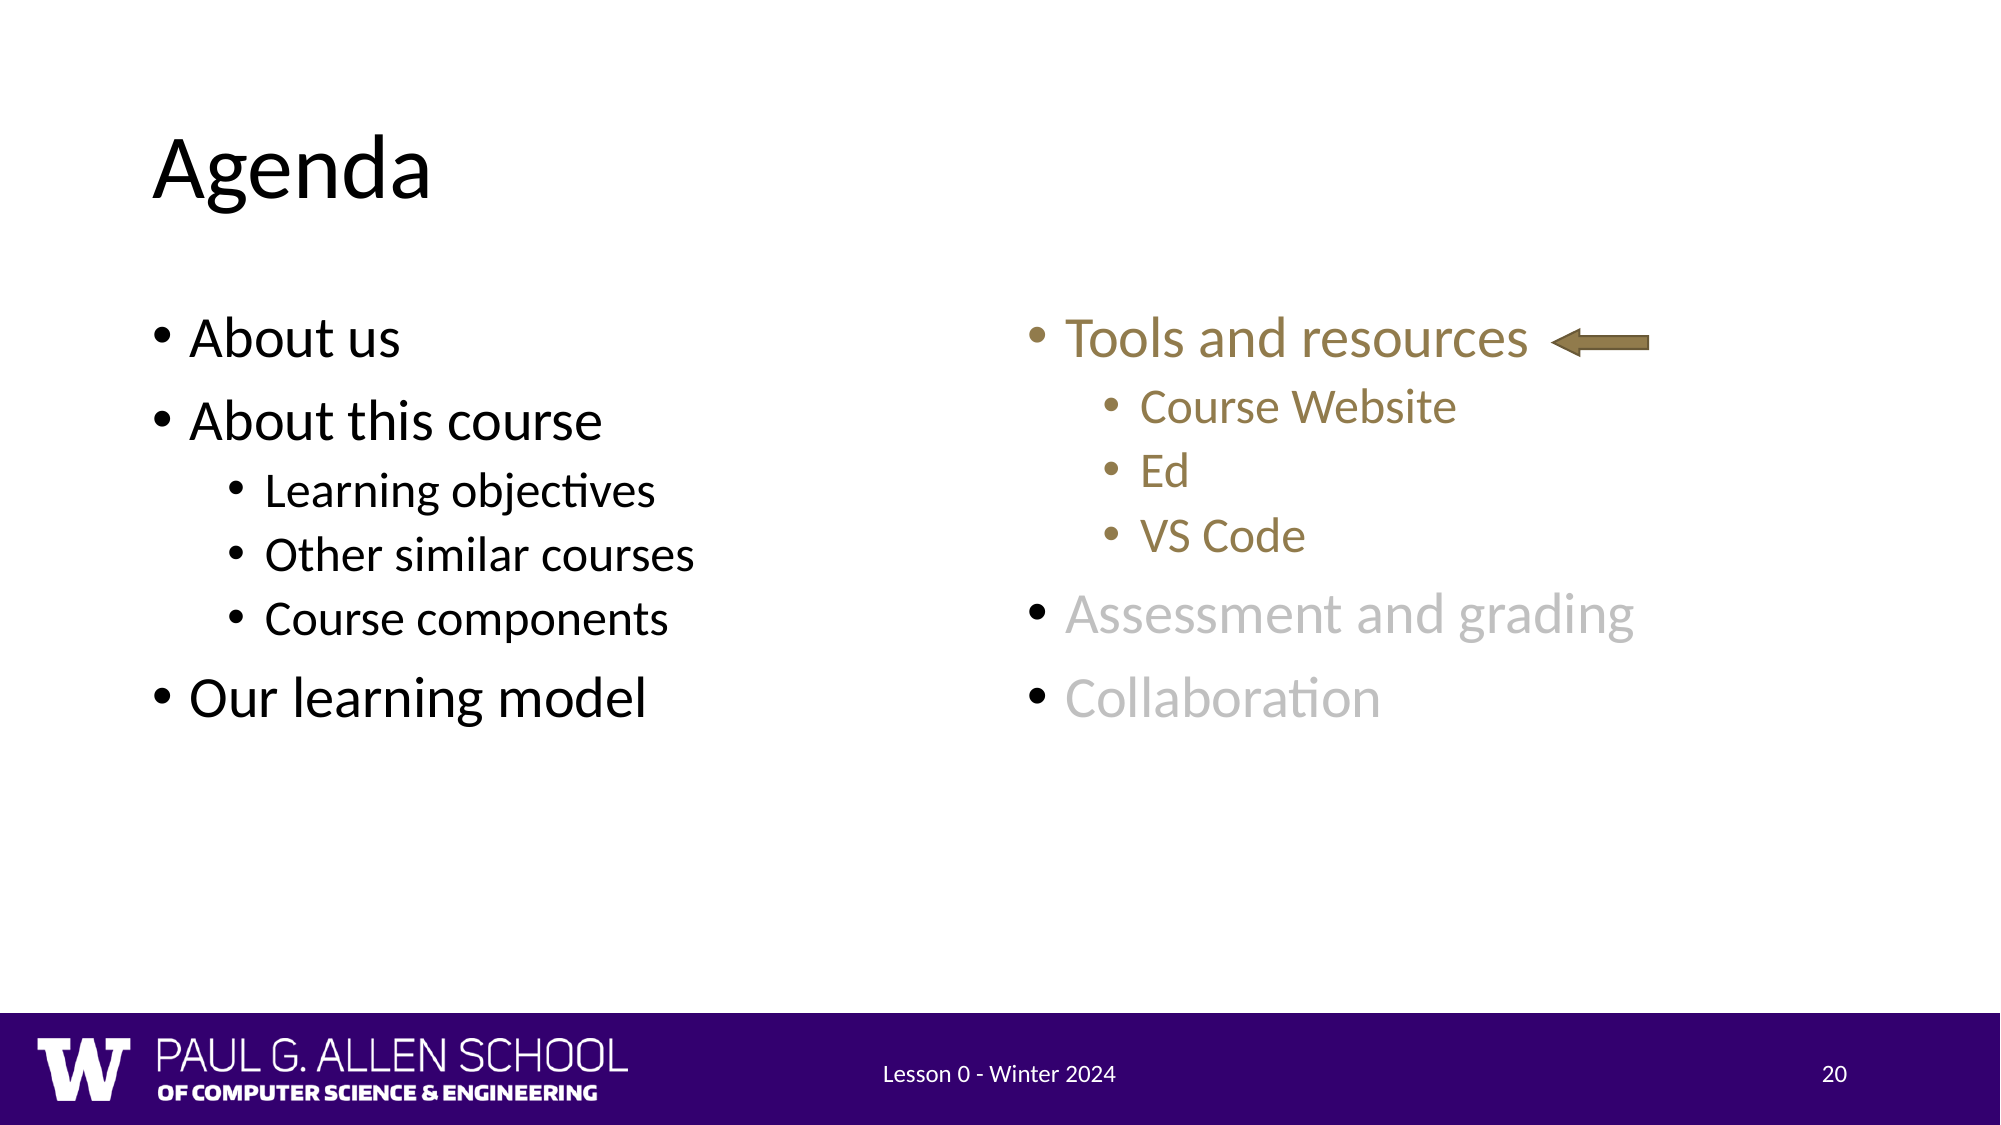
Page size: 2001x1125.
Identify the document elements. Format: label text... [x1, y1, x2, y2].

text_box [1552, 329, 1649, 356]
list About us About this course Learning objectives Other similar courses Course components Our learning model [137, 299, 988, 1003]
title Agenda [137, 59, 1863, 278]
list Tools and resources Course Website Ed VS Code Assessment and grading Collaboration [1012, 299, 1863, 1003]
slide_number 20 [1412, 1042, 1863, 1103]
picture [0, 1013, 2000, 1125]
footer Lesson 0 - Winter 2024 [662, 1042, 1338, 1103]
